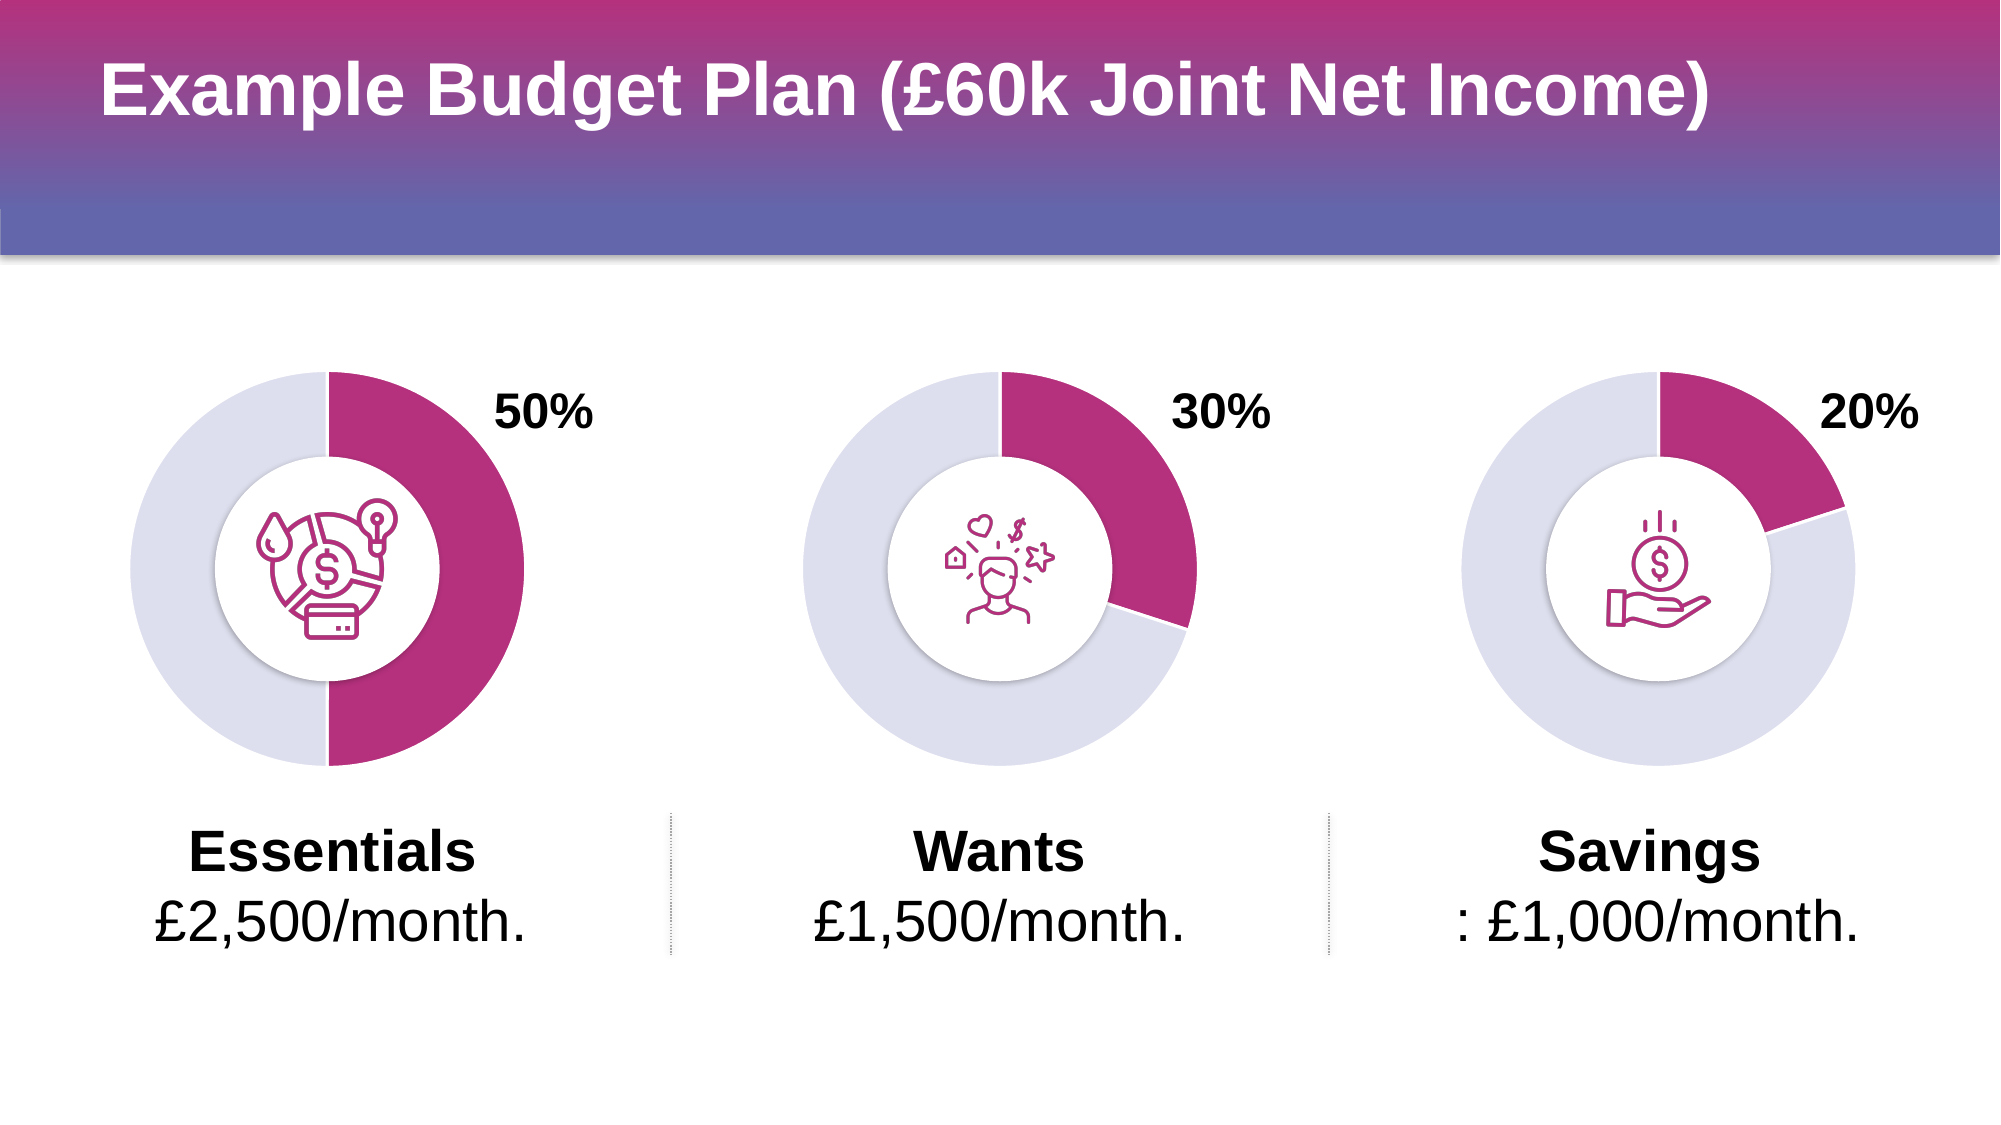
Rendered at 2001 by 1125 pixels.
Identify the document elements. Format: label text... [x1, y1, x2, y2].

chart [1347, 361, 1969, 777]
chart [689, 361, 1311, 777]
picture [1599, 509, 1718, 628]
picture [254, 495, 401, 642]
text_box Savings : £1,000/month. [1408, 812, 1909, 953]
title Example Budget Plan (£60k Joint Net Income) [99, 40, 1900, 203]
text_box Wants £1,500/month. [750, 812, 1250, 953]
picture [945, 514, 1055, 624]
chart [16, 361, 638, 777]
text_box Essentials £2,500/month. [91, 812, 592, 953]
text_box [0, 0, 2000, 255]
